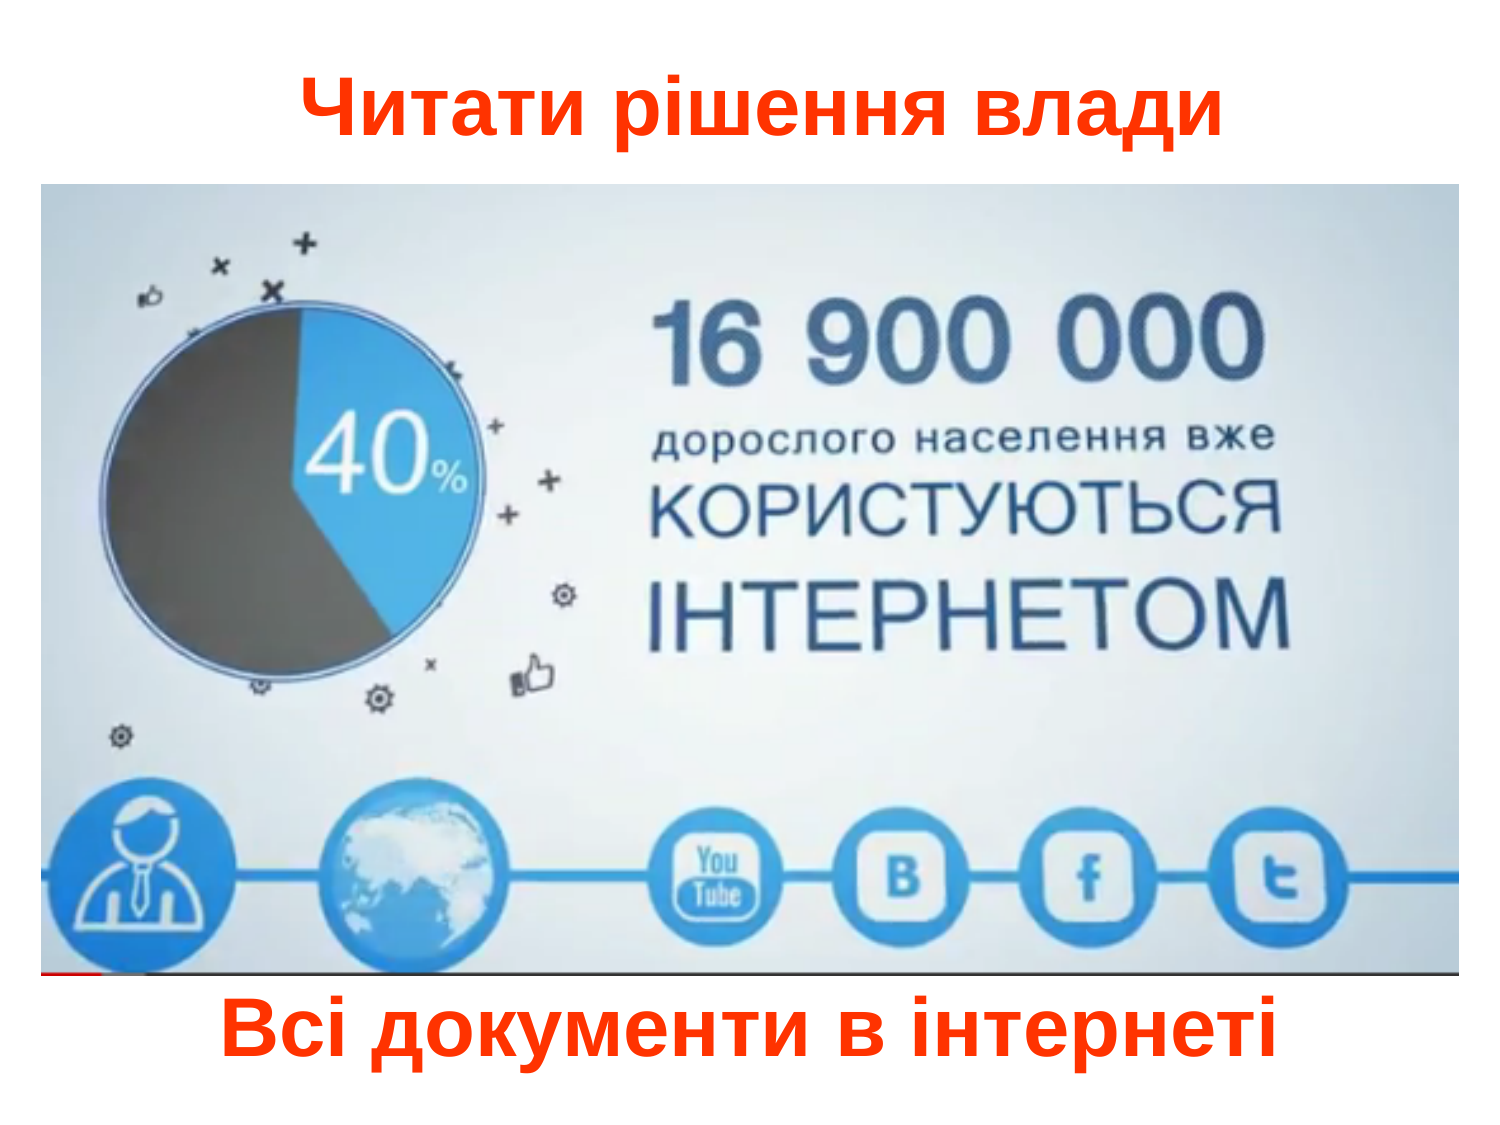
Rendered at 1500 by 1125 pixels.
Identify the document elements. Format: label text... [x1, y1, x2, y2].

title Читати рішення влади [88, 42, 1439, 161]
picture [40, 184, 1460, 976]
text_box Всі документи в інтернеті [0, 964, 1500, 1082]
